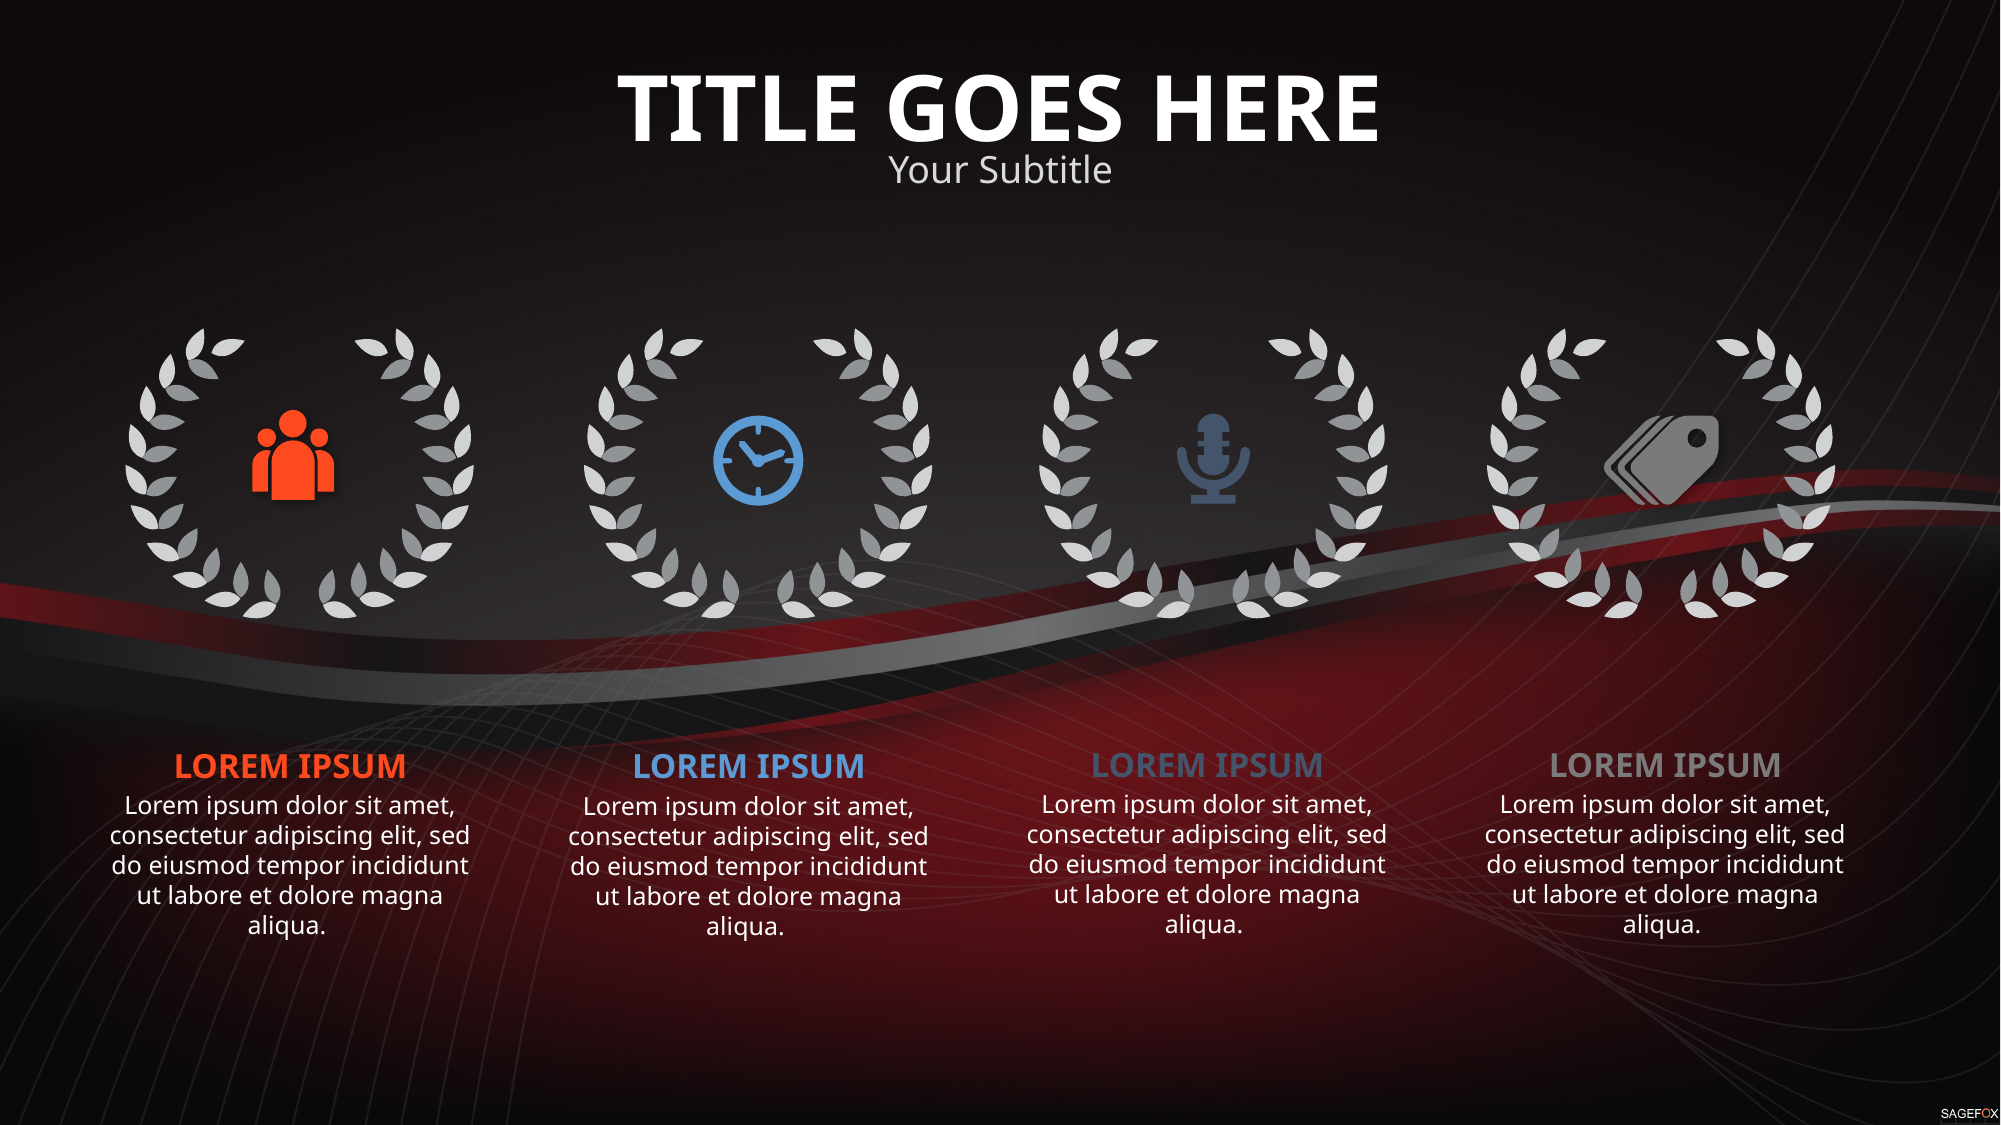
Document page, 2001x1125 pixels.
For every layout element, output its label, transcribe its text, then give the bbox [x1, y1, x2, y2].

text_box LOREM IPSUM Lorem ipsum dolor sit amet, consectetur adipiscing elit, sed do eiusmod tempor incididunt ut labore et dolore magna aliqua. [90, 737, 490, 947]
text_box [581, 328, 936, 625]
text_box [1176, 413, 1250, 504]
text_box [548, 42, 1452, 199]
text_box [713, 415, 804, 506]
text_box LOREM IPSUM Lorem ipsum dolor sit amet, consectetur adipiscing elit, sed do eiusmod tempor incididunt ut labore et dolore magna aliqua. [1007, 736, 1408, 946]
picture [0, 0, 2001, 1125]
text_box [1036, 328, 1391, 625]
text_box LOREM IPSUM Lorem ipsum dolor sit amet, consectetur adipiscing elit, sed do eiusmod tempor incididunt ut labore et dolore magna aliqua. [1465, 736, 1866, 946]
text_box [122, 328, 477, 625]
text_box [1484, 328, 1839, 625]
text_box LOREM IPSUM Lorem ipsum dolor sit amet, consectetur adipiscing elit, sed do eiusmod tempor incididunt ut labore et dolore magna aliqua. [549, 737, 949, 948]
